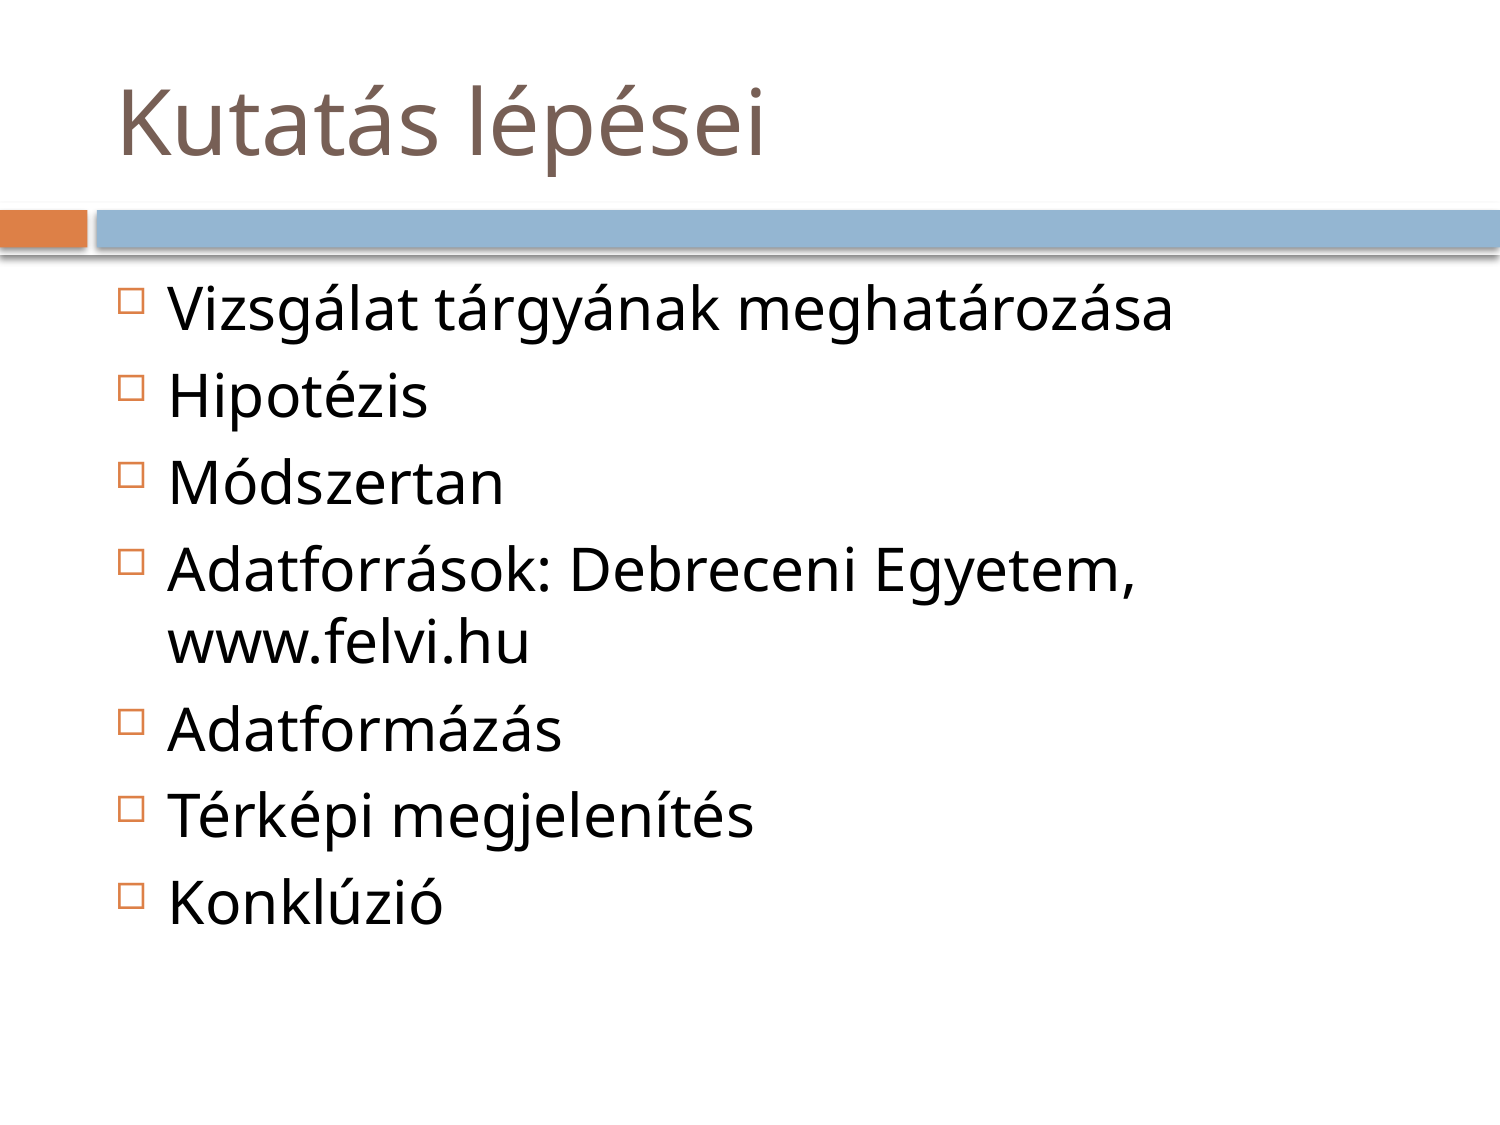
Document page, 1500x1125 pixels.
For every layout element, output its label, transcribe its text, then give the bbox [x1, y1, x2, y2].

list Vizsgálat tárgyának meghatározása Hipotézis Módszertan Adatforrások: Debreceni Egyetem, www.felvi.hu Adatformázás Térképi megjelenítés Konklúzió [100, 262, 1438, 1000]
title Kutatás lépései [100, 37, 1438, 200]
